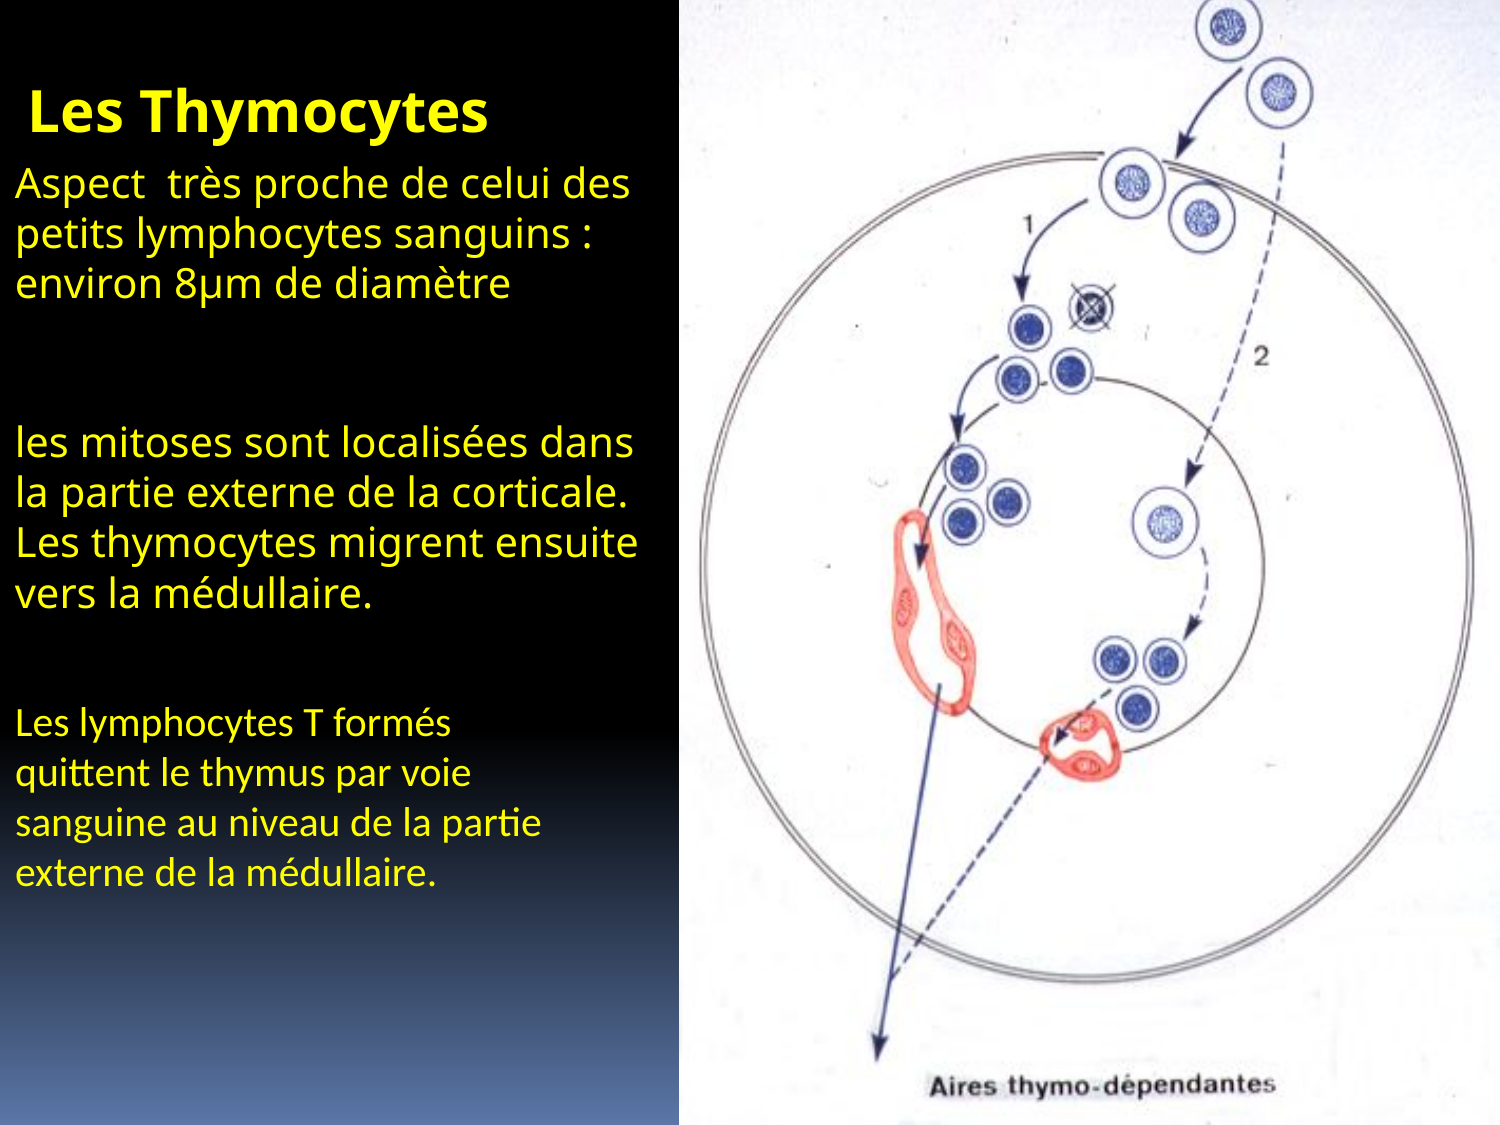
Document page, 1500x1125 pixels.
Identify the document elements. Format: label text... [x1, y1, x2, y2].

text_box Aspect très proche de celui des petits lymphocytes sanguins : environ 8μm de diamètre [0, 149, 656, 314]
picture [678, 0, 1500, 1125]
text_box les mitoses sont localisées dans la partie externe de la corticale. Les thymocytes migrent ensuite vers la médullaire. [0, 408, 668, 624]
text_box Les lymphocytes T formés quittent le thymus par voie sanguine au niveau de la partie externe de la médullaire. [0, 687, 585, 903]
text_box Les Thymocytes [13, 66, 521, 149]
